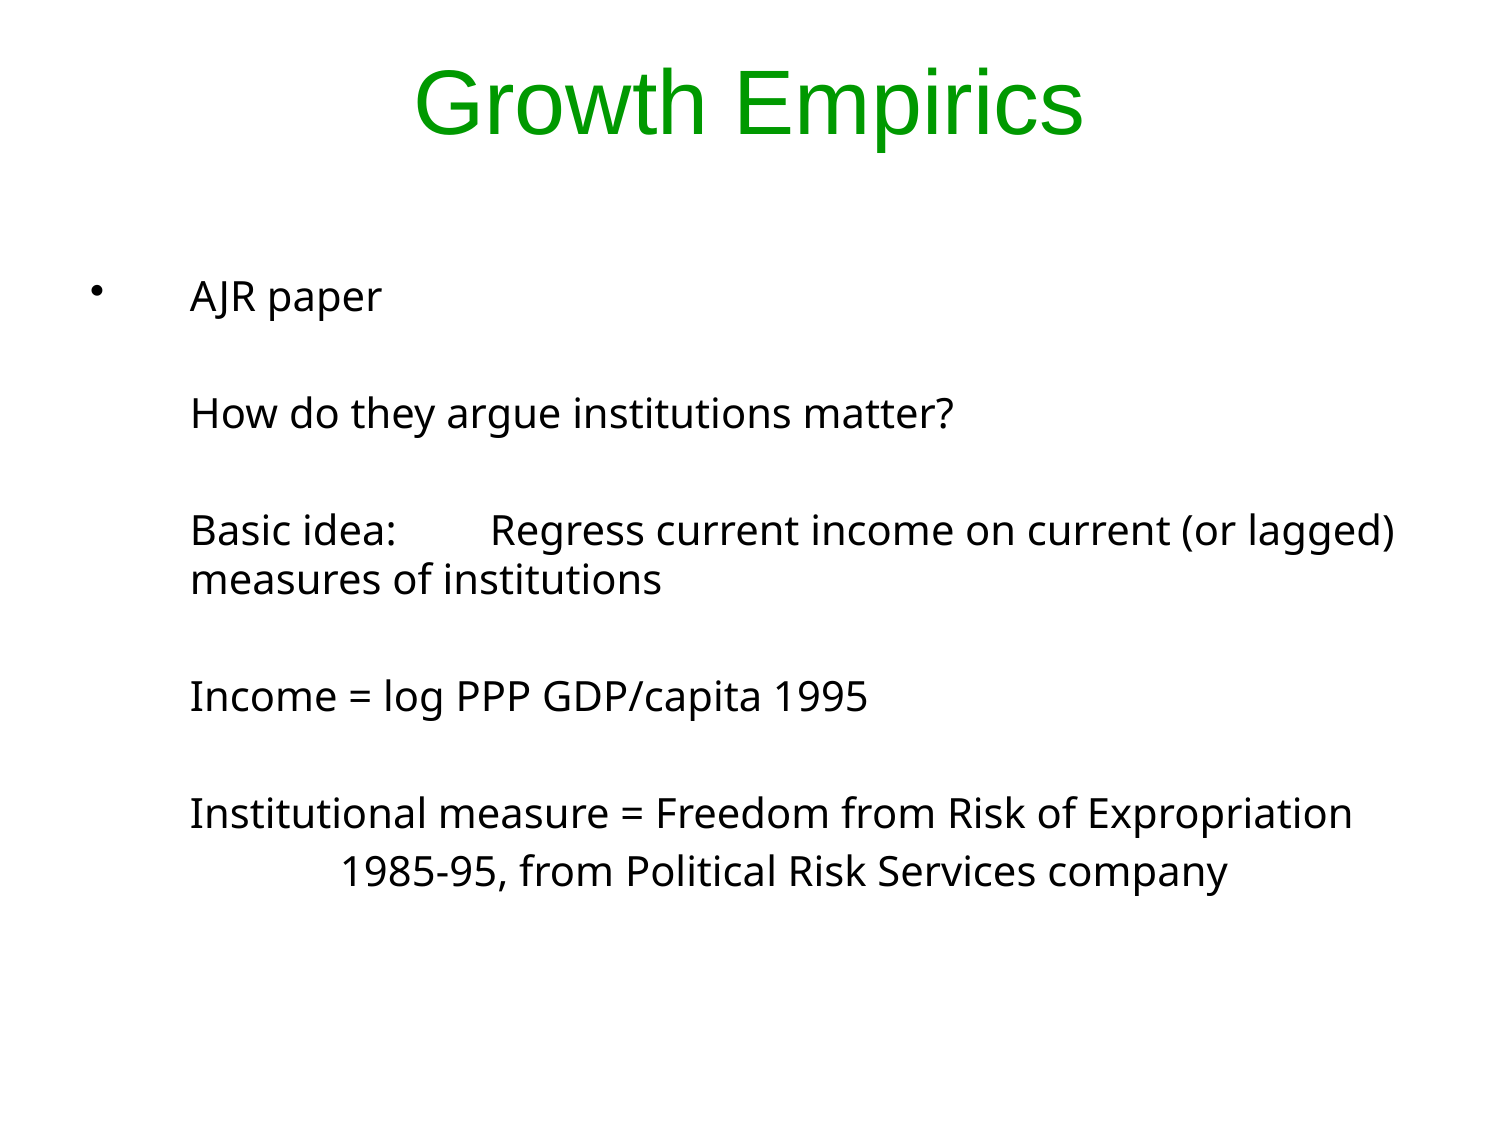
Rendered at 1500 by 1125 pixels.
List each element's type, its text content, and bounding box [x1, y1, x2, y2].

title Growth Empirics [74, 44, 1426, 151]
list AJR paper How do they argue institutions matter? Basic idea: Regress current income on current (or lagged) measures of institutions Income = log PPP GDP/capita 1995 Institutional measure = Freedom from Risk of Expropriation 1985-95, from Political Risk Services company [74, 262, 1438, 1038]
